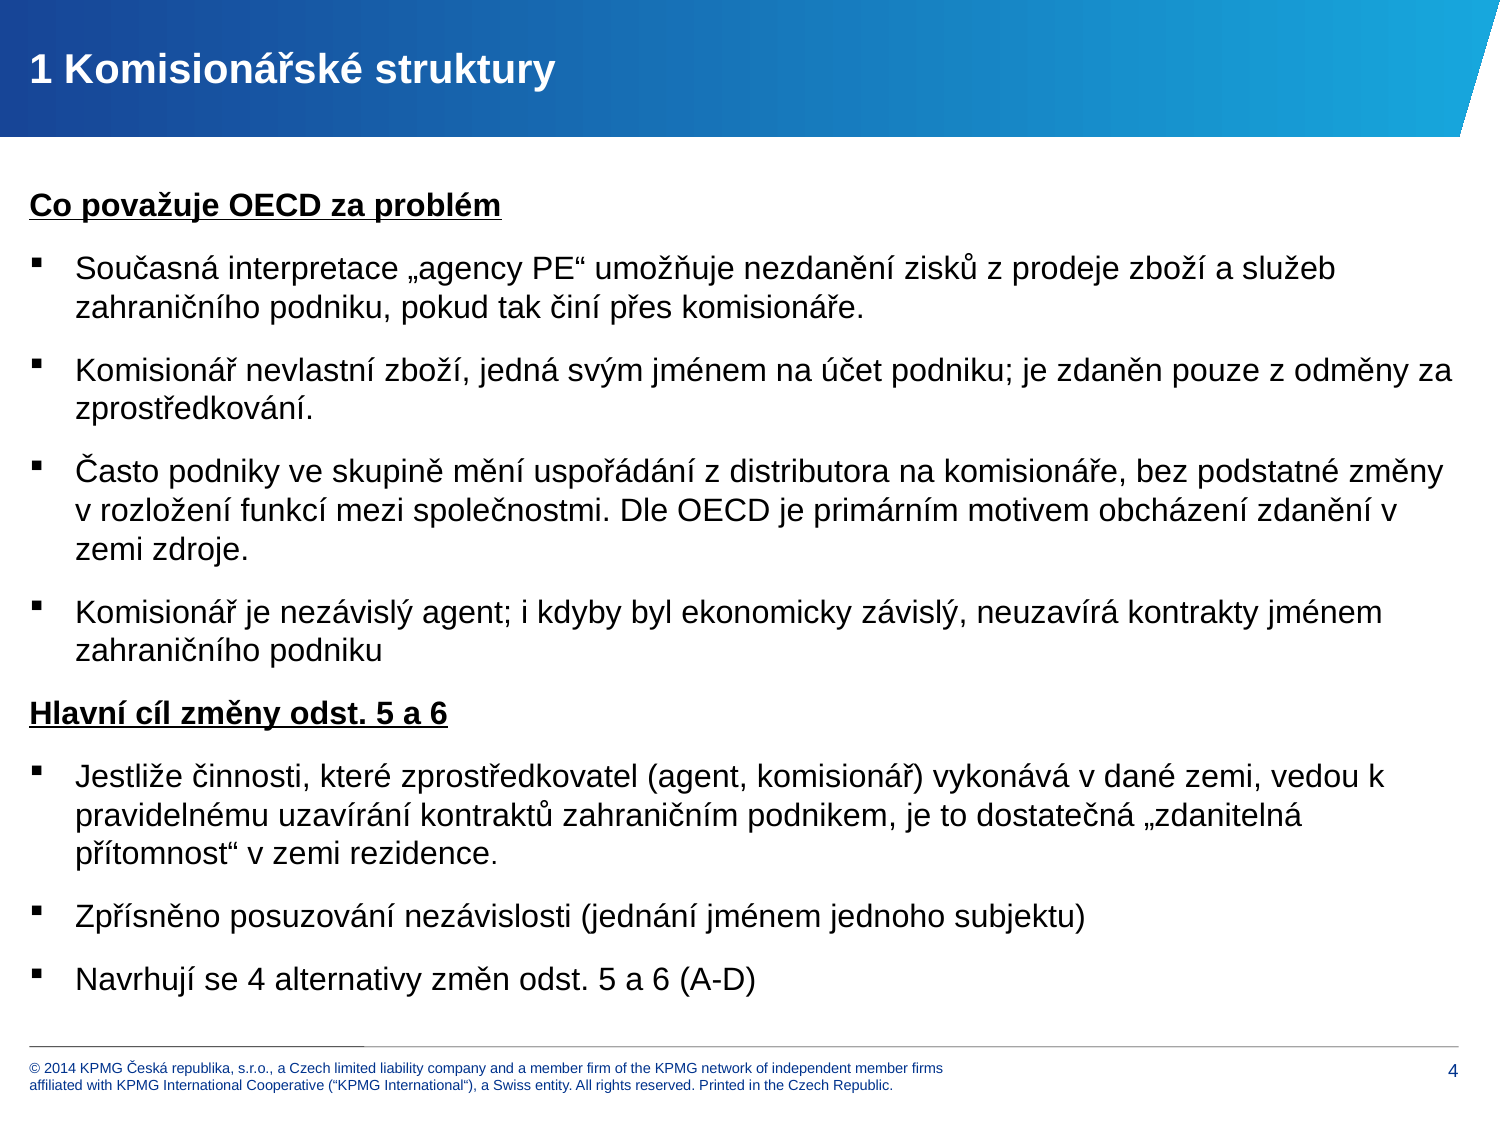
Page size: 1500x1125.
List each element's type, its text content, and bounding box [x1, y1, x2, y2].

title 1 Komisionářské struktury [29, 18, 1459, 114]
list Co považuje OECD za problém Současná interpretace „agency PE“ umožňuje nezdanění zisků z prodeje zboží a služeb zahraničního podniku, pokud tak činí přes komisionáře. Komisionář nevlastní zboží, jedná svým jménem na účet podniku; je zdaněn pouze z odměny za zprostředkování. Často podniky ve skupině mění uspořádání z distributora na komisionáře, bez podstatné změny v rozložení funkcí mezi společnostmi. Dle OECD je primárním motivem obcházení zdanění v zemi zdroje. Komisionář je nezávislý agent; i kdyby byl ekonomicky závislý, neuzavírá kontrakty jménem zahraničního podniku Hlavní cíl změny odst. 5 a 6 Jestliže činnosti, které zprostředkovatel (agent, komisionář) vykonává v dané zemi, vedou k pravidelnému uzavírání kontraktů zahraničním podnikem, je to dostatečná „zdanitelná přítomnost“ v zemi rezidence. Zpřísněno posuzování nezávislosti (jednání jménem jednoho subjektu) Navrhují se 4 alternativy změn odst. 5 a 6 (A-D) [29, 184, 1459, 1000]
